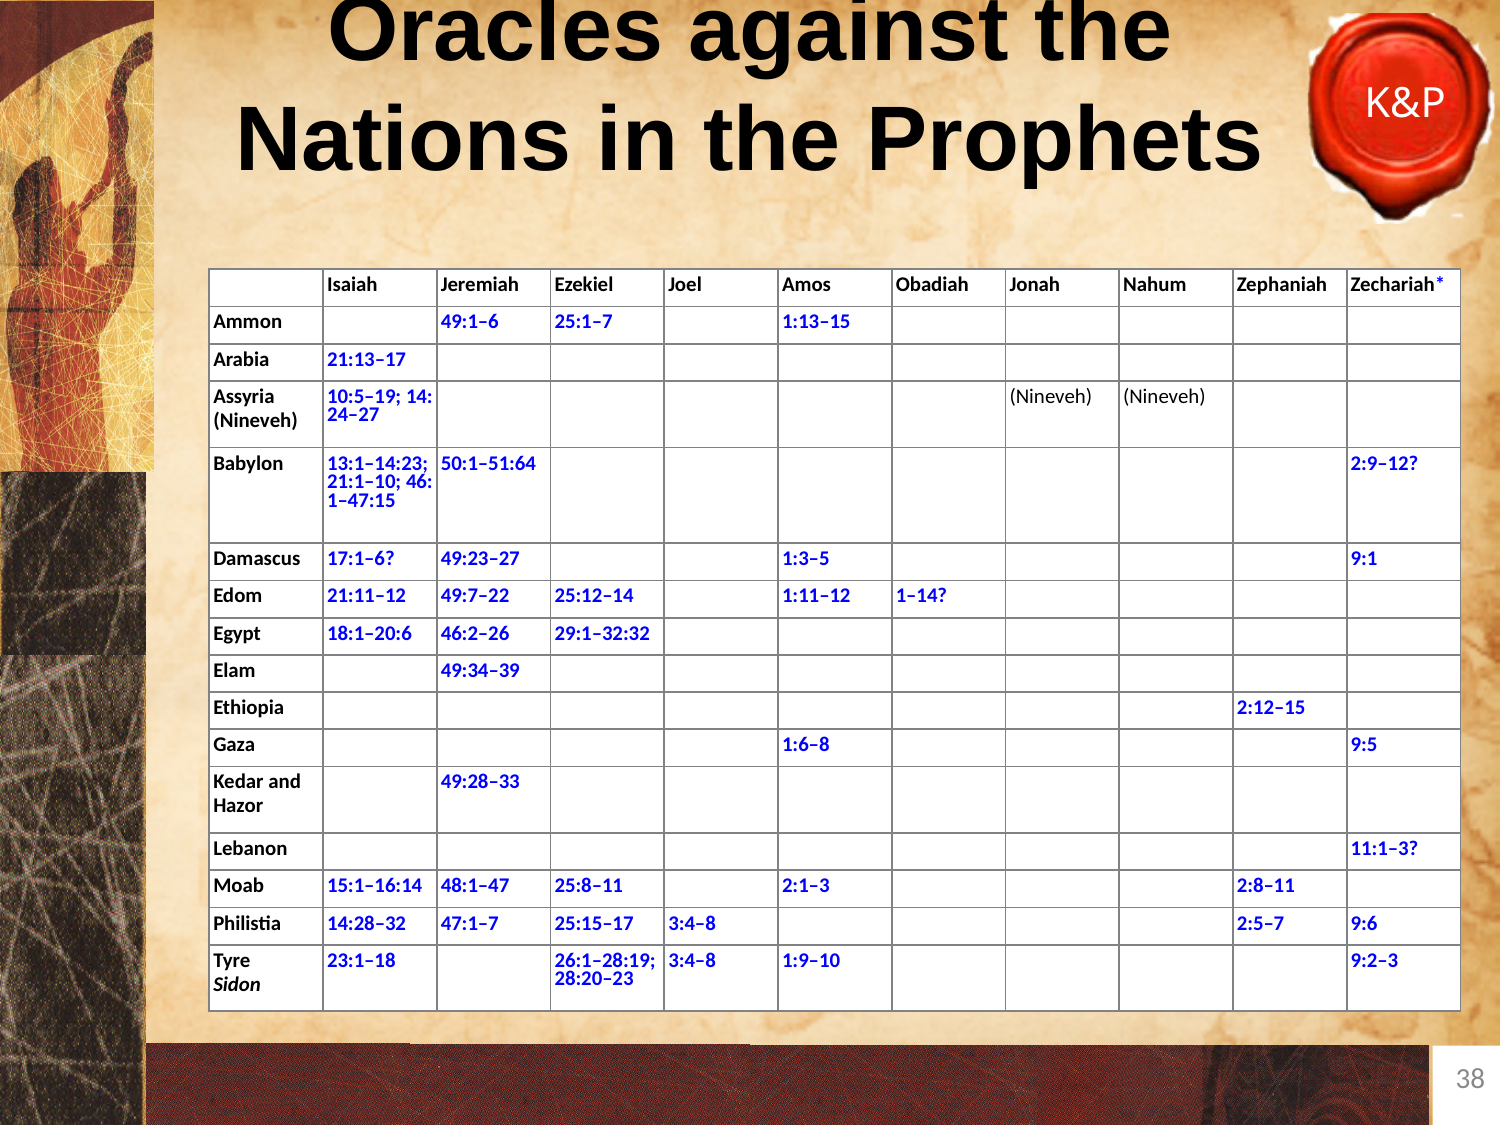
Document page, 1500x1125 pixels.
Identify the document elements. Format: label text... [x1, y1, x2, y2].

table_cell 49:23–27 [438, 544, 550, 580]
table_cell 26:1–28:19; 28:20–23 [551, 946, 663, 1010]
table_cell 49:1–6 [438, 307, 550, 343]
table_cell [438, 382, 550, 447]
table_header [210, 270, 322, 306]
table_cell 49:7–22 [438, 581, 550, 617]
table_cell [665, 382, 777, 447]
table_cell [665, 871, 777, 907]
table_cell 1–14? [893, 581, 1005, 617]
table_cell [1120, 581, 1232, 617]
table_cell (Nineveh) [1120, 382, 1232, 447]
table_cell 48:1–47 [438, 871, 550, 907]
table_cell [893, 834, 1005, 869]
table_cell [1234, 730, 1346, 766]
table_cell 46:2–26 [438, 619, 550, 654]
table_cell [665, 693, 777, 728]
table_cell 10:5–19; 14:24–27 [324, 382, 436, 447]
table_cell [893, 656, 1005, 691]
table_cell [1234, 946, 1346, 1010]
table_cell [324, 656, 436, 691]
table_cell [324, 834, 436, 869]
table_cell Lebanon [210, 834, 322, 869]
table_cell [665, 448, 777, 542]
table_cell [1120, 871, 1232, 907]
table_cell Tyre Sidon [210, 946, 322, 1010]
table_cell [1006, 581, 1118, 617]
table_cell [1120, 767, 1232, 832]
table_cell [1006, 307, 1118, 343]
table_cell [1348, 693, 1460, 728]
table_cell 50:1–51:64 [438, 448, 550, 542]
table_header Zechariah* [1348, 270, 1460, 306]
table_cell [324, 730, 436, 766]
table_cell 1:9–10 [779, 946, 891, 1010]
table_cell Edom [210, 581, 322, 617]
table_cell Moab [210, 871, 322, 907]
table_cell [893, 345, 1005, 380]
table_cell [893, 619, 1005, 654]
table_cell Gaza [210, 730, 322, 766]
table_cell [893, 693, 1005, 728]
table_cell [779, 382, 891, 447]
table_cell [893, 767, 1005, 832]
table_cell 11:1–3? [1348, 834, 1460, 869]
table_cell [1006, 946, 1118, 1010]
table_cell [1120, 656, 1232, 691]
table_cell [1234, 382, 1346, 447]
table_cell Damascus [210, 544, 322, 580]
table_cell [1006, 871, 1118, 907]
table_cell Assyria (Nineveh) [210, 382, 322, 447]
table_cell 18:1–20:6 [324, 619, 436, 654]
table_cell [324, 693, 436, 728]
table_cell Babylon [210, 448, 322, 542]
table_cell 2:5–7 [1234, 908, 1346, 944]
table_cell 1:3–5 [779, 544, 891, 580]
table_cell [551, 834, 663, 869]
table_cell 2:8–11 [1234, 871, 1346, 907]
table_cell [438, 693, 550, 728]
table_cell [779, 834, 891, 869]
table_cell [1120, 834, 1232, 869]
table_cell Kedar and Hazor [210, 767, 322, 832]
table_cell 13:1–14:23; 21:1–10; 46:1–47:15 [324, 448, 436, 542]
table_cell 29:1–32:32 [551, 619, 663, 654]
table_cell 21:11–12 [324, 581, 436, 617]
table_header Isaiah [324, 270, 436, 306]
table_cell 25:8–11 [551, 871, 663, 907]
table_cell [665, 307, 777, 343]
table_cell [1348, 382, 1460, 447]
table_cell [438, 834, 550, 869]
table_cell Elam [210, 656, 322, 691]
table_cell 25:15–17 [551, 908, 663, 944]
table_cell [551, 382, 663, 447]
table_cell [665, 834, 777, 869]
table_cell Arabia [210, 345, 322, 380]
table_cell [438, 730, 550, 766]
table_cell [893, 448, 1005, 542]
table_cell 21:13–17 [324, 345, 436, 380]
table_cell 9:6 [1348, 908, 1460, 944]
table_cell [893, 730, 1005, 766]
table_cell [1120, 730, 1232, 766]
table_cell 15:1–16:14 [324, 871, 436, 907]
table_cell [1234, 767, 1346, 832]
table_cell 47:1–7 [438, 908, 550, 944]
table_header Jeremiah [438, 270, 550, 306]
table_cell [665, 581, 777, 617]
table_cell [1234, 448, 1346, 542]
table_cell [1006, 345, 1118, 380]
table_cell [779, 448, 891, 542]
table_cell [1234, 656, 1346, 691]
table_cell [438, 946, 550, 1010]
table_cell [665, 619, 777, 654]
table_cell 23:1–18 [324, 946, 436, 1010]
table_cell [665, 345, 777, 380]
table_cell [551, 730, 663, 766]
table_cell [551, 656, 663, 691]
table_cell [779, 345, 891, 380]
table_cell [1006, 767, 1118, 832]
table_cell 1:11–12 [779, 581, 891, 617]
table_cell [1348, 619, 1460, 654]
table_cell Ethiopia [210, 693, 322, 728]
table_cell [1006, 730, 1118, 766]
table_cell [1120, 345, 1232, 380]
table_cell [1348, 767, 1460, 832]
table_header Joel [665, 270, 777, 306]
table_cell [551, 767, 663, 832]
table_cell [1006, 834, 1118, 869]
table_cell [1006, 448, 1118, 542]
table_cell 9:2–3 [1348, 946, 1460, 1010]
table_cell [779, 656, 891, 691]
table_cell [779, 767, 891, 832]
table_cell 17:1–6? [324, 544, 436, 580]
table_cell [438, 345, 550, 380]
table_cell [1120, 619, 1232, 654]
table_cell [1006, 656, 1118, 691]
table_cell [893, 946, 1005, 1010]
table_header Zephaniah [1234, 270, 1346, 306]
table_cell [1348, 656, 1460, 691]
table_header Obadiah [893, 270, 1005, 306]
table_cell 49:34–39 [438, 656, 550, 691]
table_cell [893, 871, 1005, 907]
table_cell [1348, 871, 1460, 907]
table_cell [551, 448, 663, 542]
table_cell (Nineveh) [1006, 382, 1118, 447]
table_cell [779, 619, 891, 654]
table_cell [1234, 345, 1346, 380]
table_cell 9:5 [1348, 730, 1460, 766]
table_cell 3:4–8 [665, 908, 777, 944]
table_cell [893, 544, 1005, 580]
table_cell [1120, 693, 1232, 728]
table_cell Egypt [210, 619, 322, 654]
table_cell 49:28–33 [438, 767, 550, 832]
table_cell [1348, 345, 1460, 380]
table_cell [1120, 544, 1232, 580]
table_cell 2:9–12? [1348, 448, 1460, 542]
table_cell [779, 908, 891, 944]
table_cell [1120, 946, 1232, 1010]
table_cell [1006, 619, 1118, 654]
table_cell [893, 382, 1005, 447]
table_cell [1006, 693, 1118, 728]
table_cell [1006, 544, 1118, 580]
table_header Jonah [1006, 270, 1118, 306]
table_header Ezekiel [551, 270, 663, 306]
table_cell [1234, 834, 1346, 869]
table_cell 1:13–15 [779, 307, 891, 343]
picture [0, 0, 1500, 1125]
table_cell [324, 307, 436, 343]
table_cell 14:28–32 [324, 908, 436, 944]
table_cell [893, 307, 1005, 343]
table_cell [1234, 581, 1346, 617]
table_cell [893, 908, 1005, 944]
table_header Amos [779, 270, 891, 306]
table_cell [551, 693, 663, 728]
table_cell 2:12–15 [1234, 693, 1346, 728]
table_cell 9:1 [1348, 544, 1460, 580]
table_cell [324, 767, 436, 832]
table_cell [665, 656, 777, 691]
table_cell 2:1–3 [779, 871, 891, 907]
table_cell [779, 693, 891, 728]
table_cell [1120, 307, 1232, 343]
table_cell [1348, 307, 1460, 343]
table_cell [1234, 307, 1346, 343]
table_cell [1348, 581, 1460, 617]
table_cell [665, 544, 777, 580]
table_cell [1234, 619, 1346, 654]
table_cell [665, 767, 777, 832]
table_cell [1006, 908, 1118, 944]
table_cell 25:1–7 [551, 307, 663, 343]
table_cell [665, 730, 777, 766]
title Oracles against the Nations in the Prophets [218, 67, 1282, 255]
table_cell [1234, 544, 1346, 580]
table_cell [1120, 448, 1232, 542]
table_cell Philistia [210, 908, 322, 944]
table_header Nahum [1120, 270, 1232, 306]
table_cell 3:4–8 [665, 946, 777, 1010]
table_cell Ammon [210, 307, 322, 343]
table_cell [551, 345, 663, 380]
table_cell [1120, 908, 1232, 944]
table_cell 1:6–8 [779, 730, 891, 766]
table_cell 25:12–14 [551, 581, 663, 617]
table_cell [551, 544, 663, 580]
